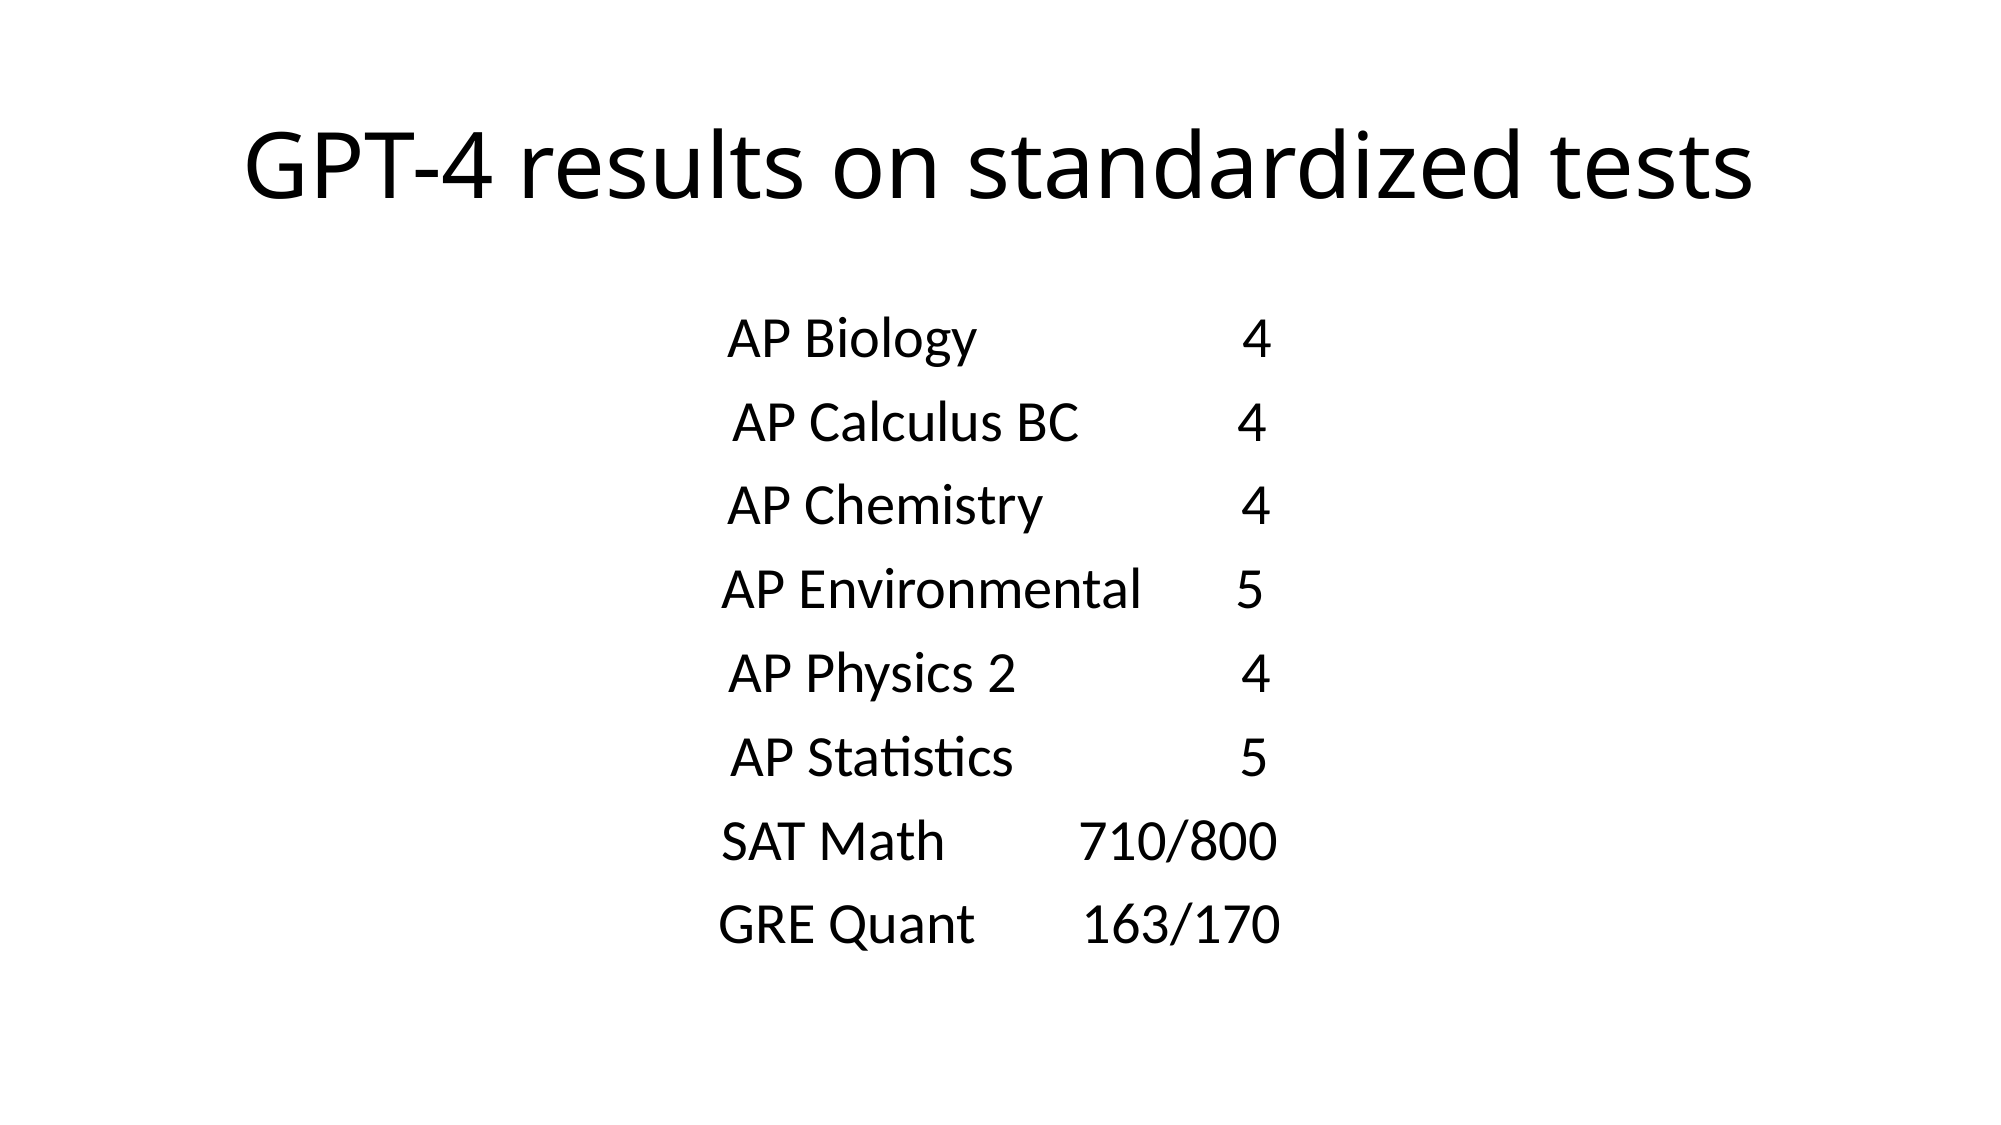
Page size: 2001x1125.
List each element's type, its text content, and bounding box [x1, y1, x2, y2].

list AP Biology 4 AP Calculus BC 4 AP Chemistry 4 AP Environmental 5 AP Physics 2 4 AP Statistics 5 SAT Math 710/800 GRE Quant 163/170 [137, 299, 1863, 1014]
title GPT-4 results on standardized tests [137, 59, 1863, 278]
